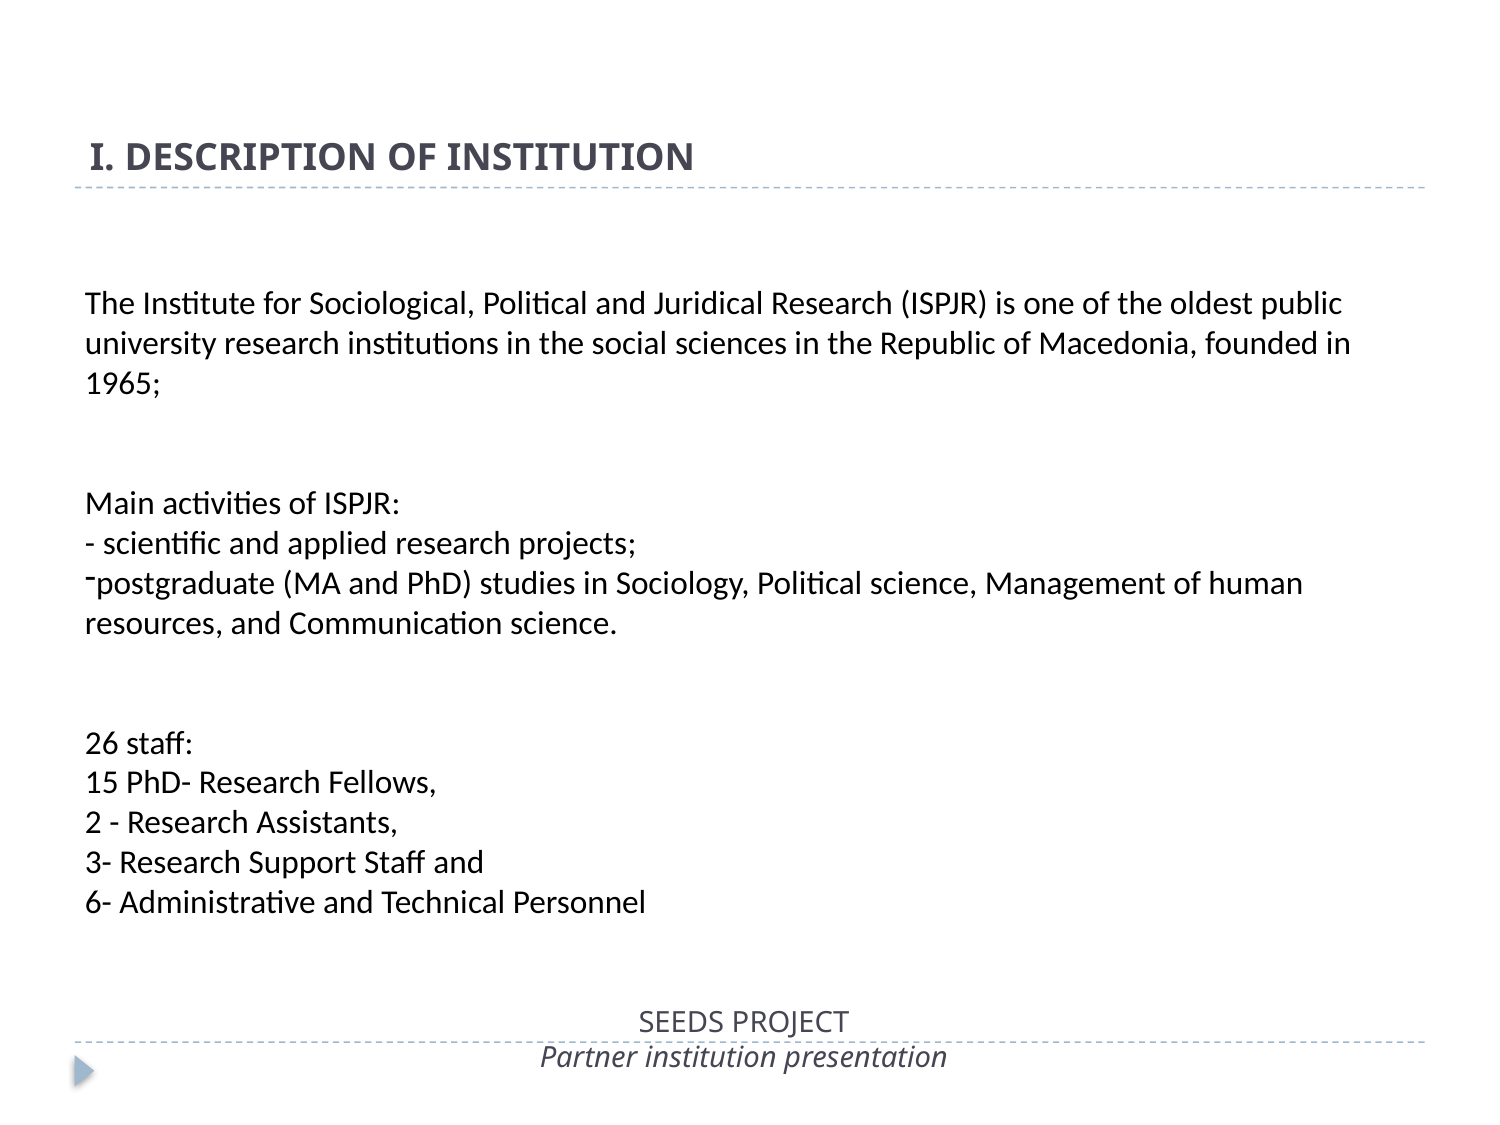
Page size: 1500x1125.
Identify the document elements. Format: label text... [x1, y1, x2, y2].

title I. DESCRIPTION OF INSTITUTION [75, 58, 1425, 188]
text_box The Institute for Sociological, Political and Juridical Research (ISPJR) is one of the oldest public university research institutions in the social sciences in the Republic of Macedonia, founded in 1965; Main activities of ISPJR: - scientific and applied research projects; postgraduate (MA and PhD) studies in Sociology, Political science, Management of human resources, and Communication science. 26 staff: 15 PhD- Research Fellows, 2 - Research Assistants, 3- Research Support Staff and 6- Administrative and Technical Personnel [70, 234, 1430, 968]
footer SEEDS PROJECT Partner institution presentation [281, 996, 1207, 1103]
